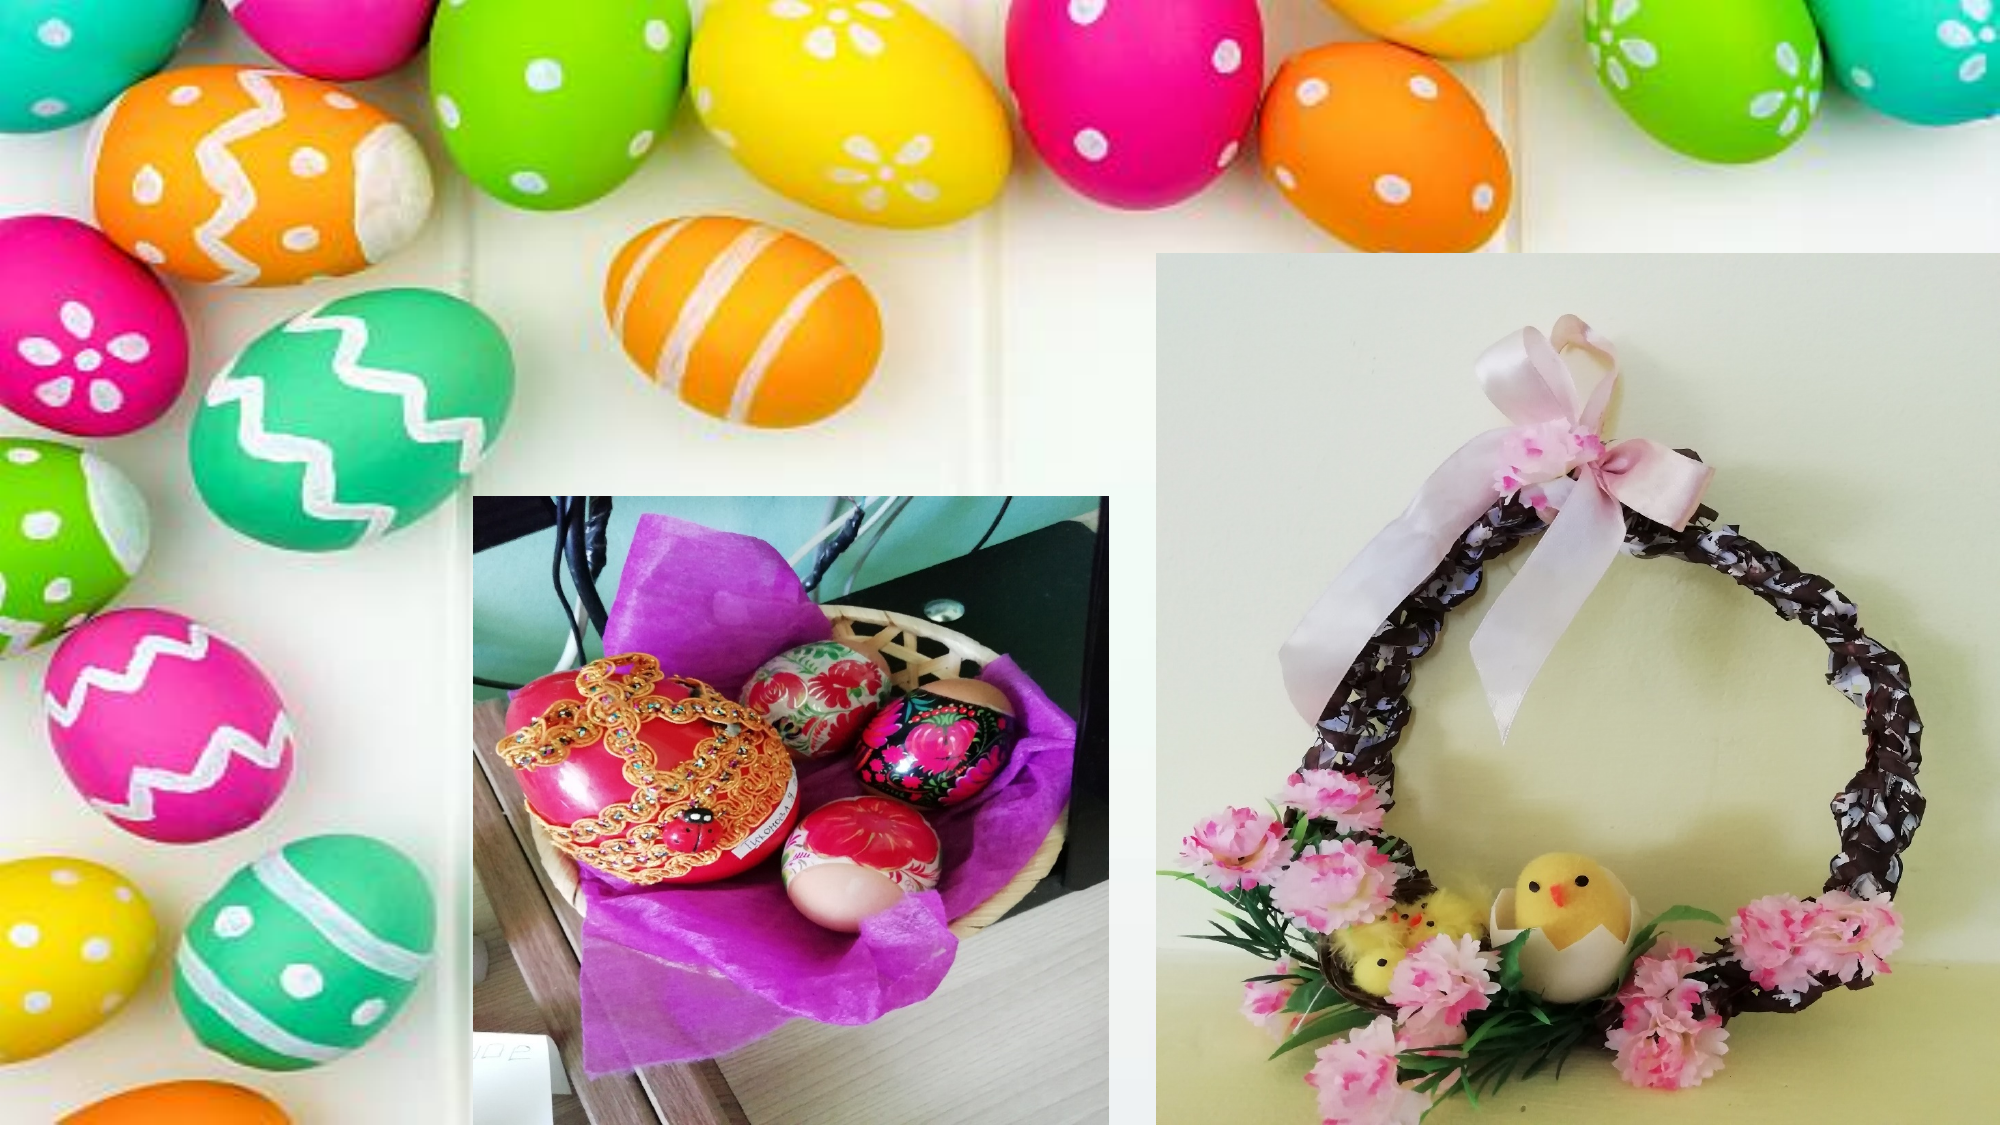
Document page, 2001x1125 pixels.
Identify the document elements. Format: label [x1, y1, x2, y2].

picture [1156, 253, 2000, 1125]
picture [473, 496, 1109, 1125]
list [0, 0, 2000, 1125]
